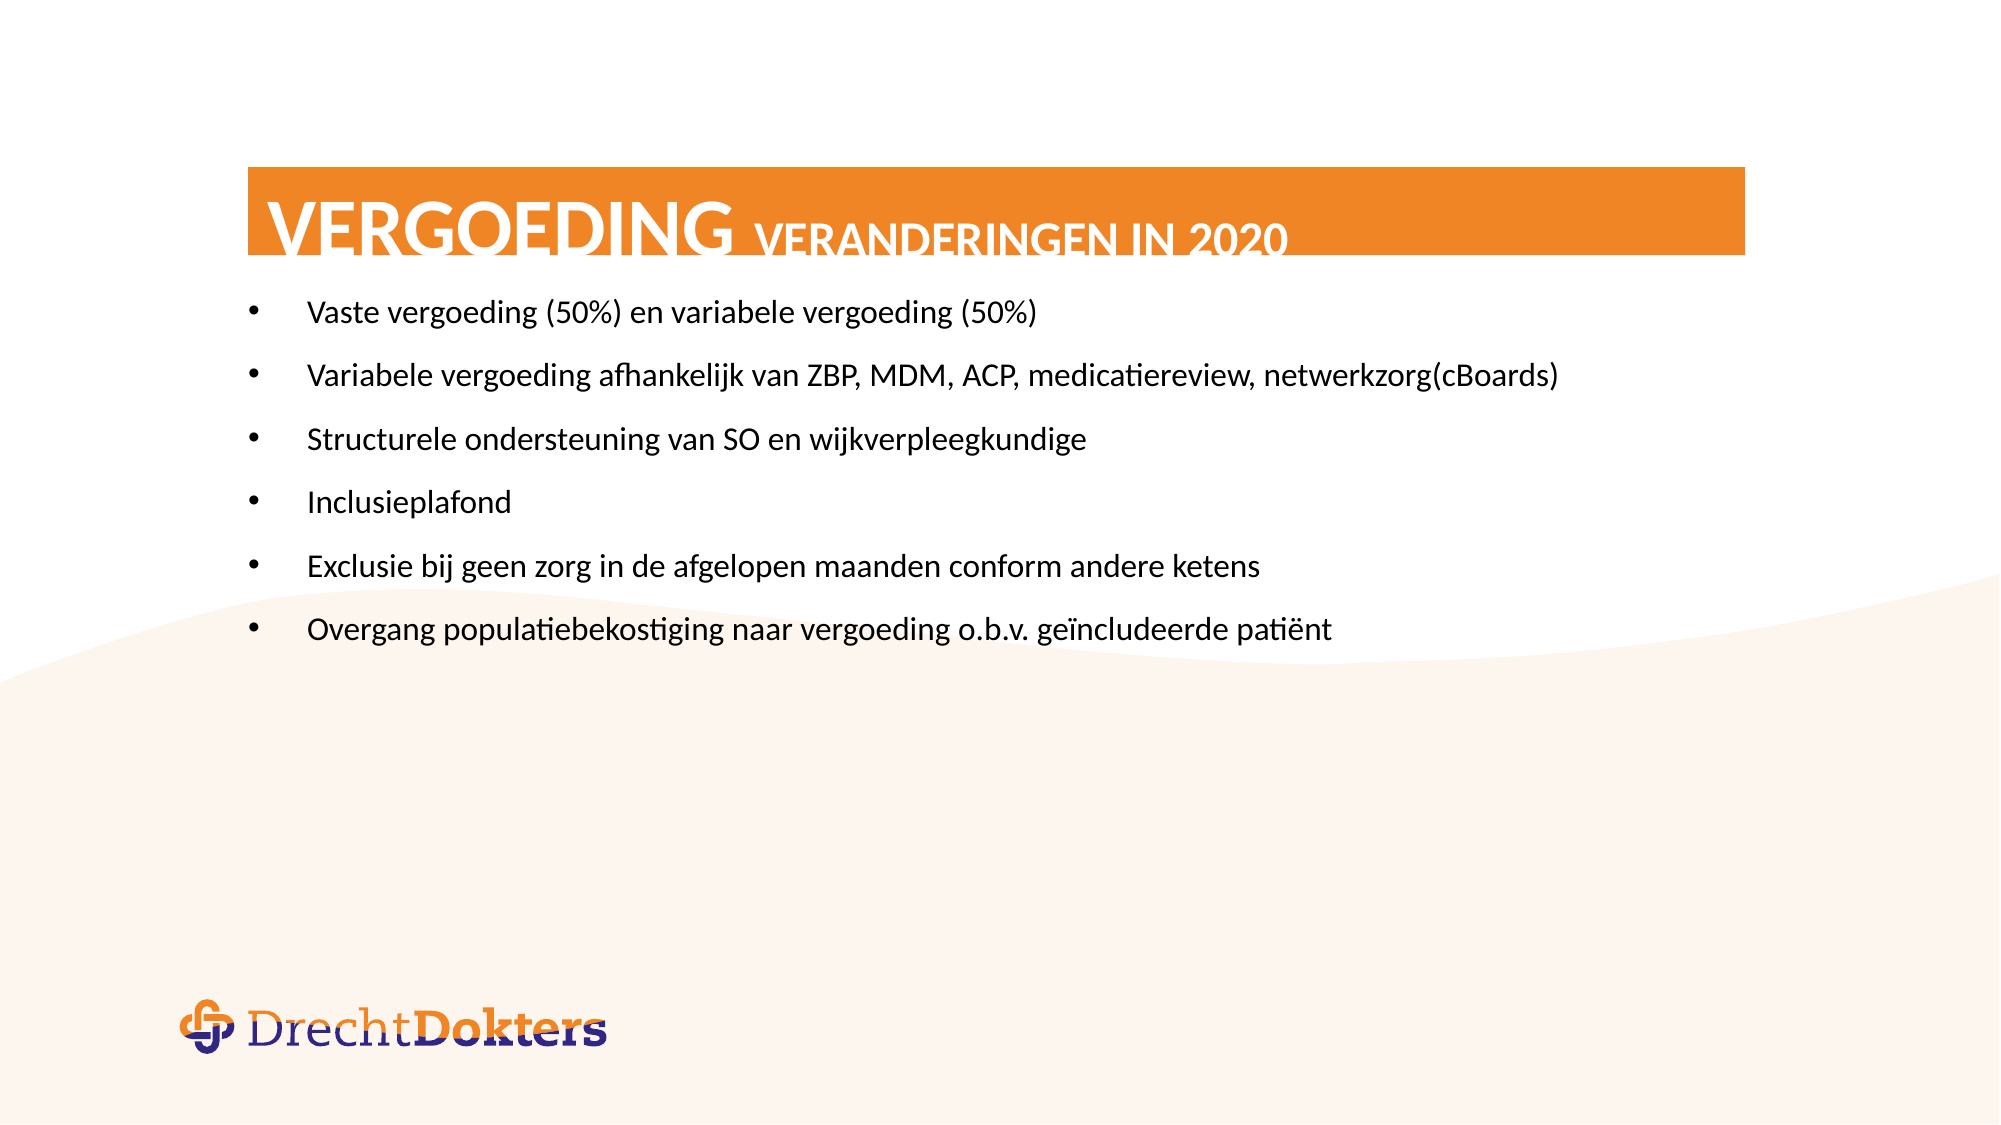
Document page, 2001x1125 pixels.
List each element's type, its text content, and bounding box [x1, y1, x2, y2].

title Vergoeding veranderingen in 2020 [248, 167, 1746, 256]
list Vaste vergoeding (50%) en variabele vergoeding (50%) Variabele vergoeding afhankelijk van ZBP, MDM, ACP, medicatiereview, netwerkzorg(cBoards) Structurele ondersteuning van SO en wijkverpleegkundige Inclusieplafond Exclusie bij geen zorg in de afgelopen maanden conform andere ketens Overgang populatiebekostiging naar vergoeding o.b.v. geïncludeerde patiënt [248, 285, 1746, 976]
